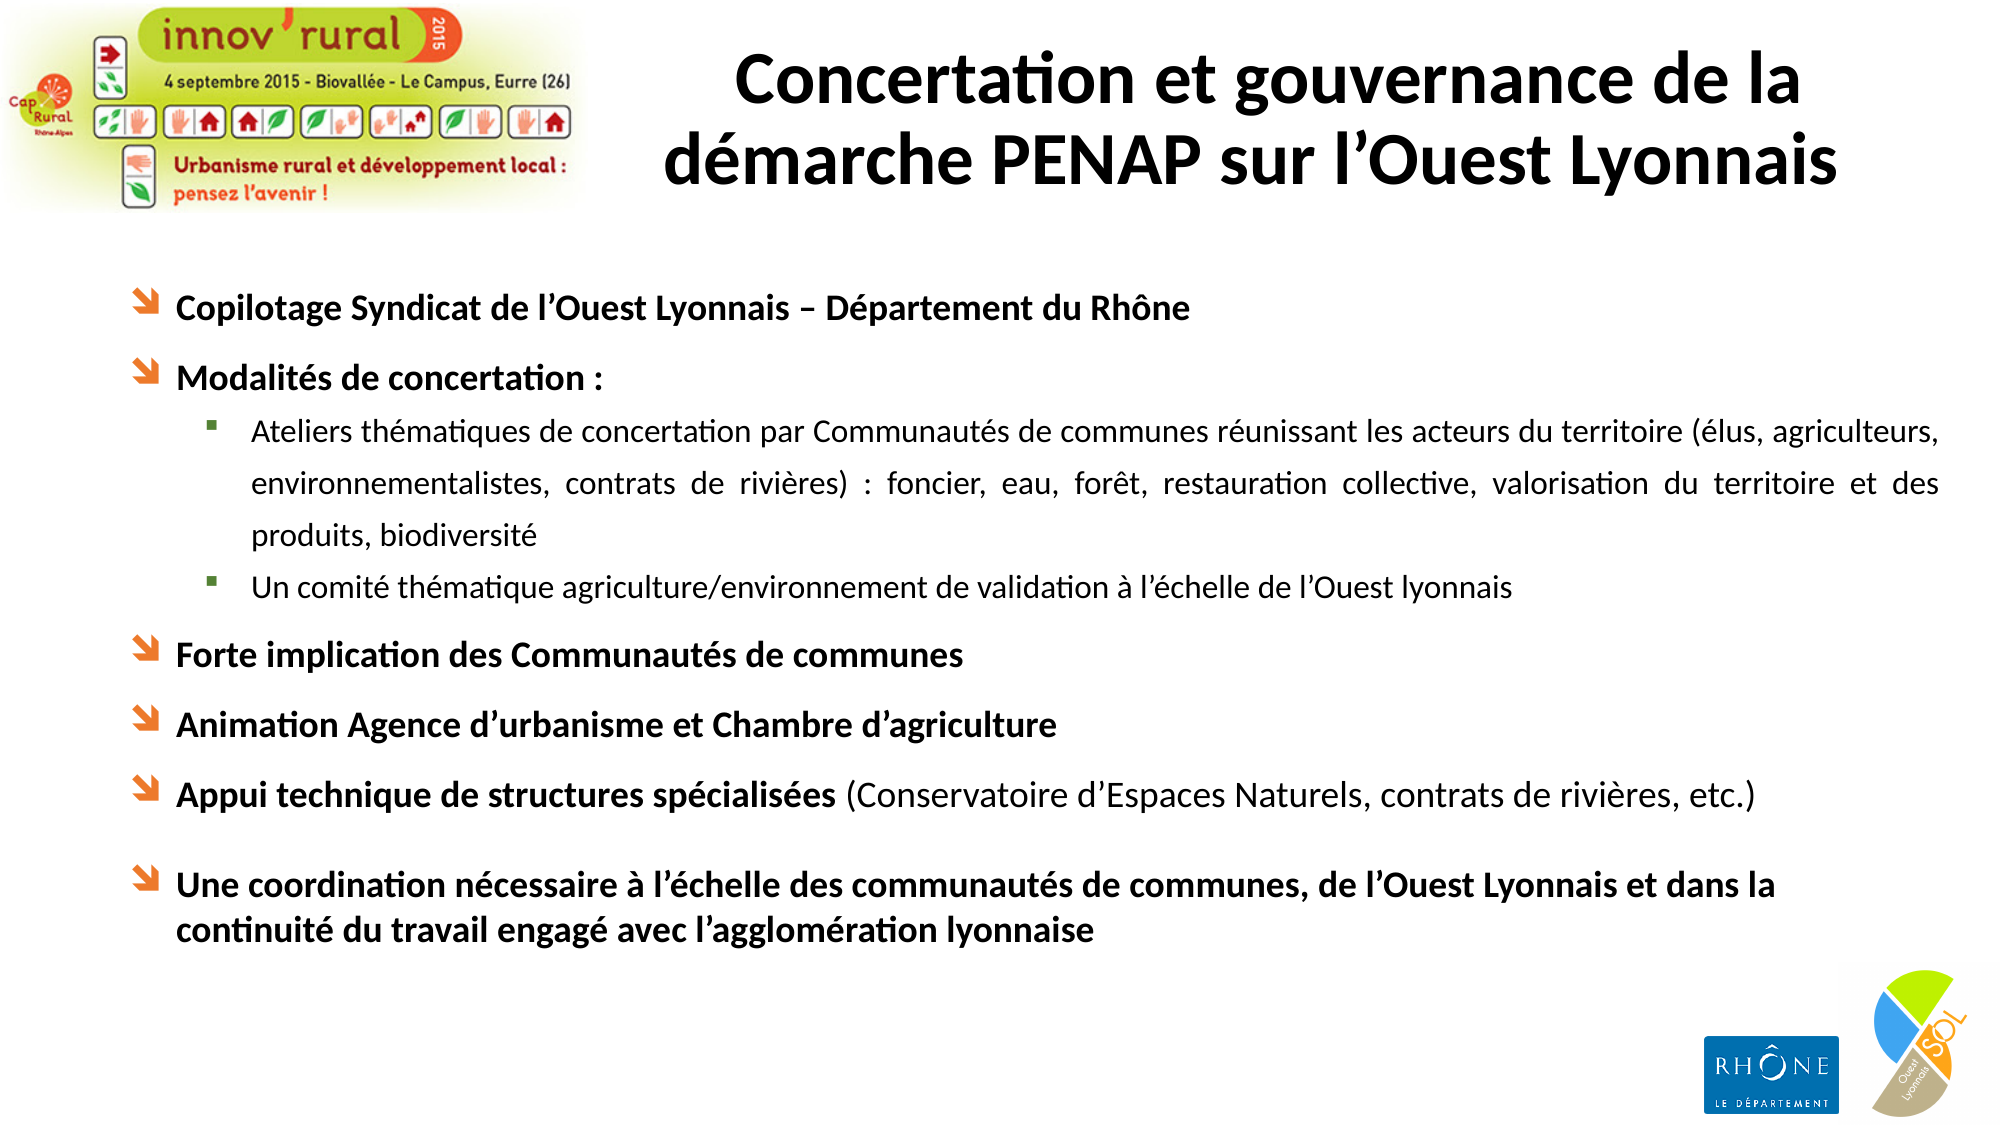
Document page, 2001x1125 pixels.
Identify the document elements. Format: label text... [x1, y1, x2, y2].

picture [0, 3, 588, 213]
subtitle Concertation et gouvernance de la démarche PENAP sur l’Ouest Lyonnais Copilotage Syndicat de l’Ouest Lyonnais – Département du Rhône Modalités de concertation : Ateliers thématiques de concertation par Communautés de communes réunissant les acteurs du territoire (élus, agriculteurs, environnementalistes, contrats de rivières) : foncier, eau, forêt, restauration collective, valorisation du territoire et des produits, biodiversité Un comité thématique agriculture/environnement de validation à l’échelle de l’Ouest lyonnais Forte implication des Communautés de communes Animation Agence d’urbanisme et Chambre d’agriculture Appui technique de structures spécialisées (Conservatoire d’Espaces Naturels, contrats de rivières, etc.) Une coordination nécessaire à l’échelle des communautés de communes, de l’Ouest Lyonnais et dans la continuité du travail engagé avec l’agglomération lyonnaise [114, 30, 1957, 1094]
picture [1703, 962, 2000, 1125]
